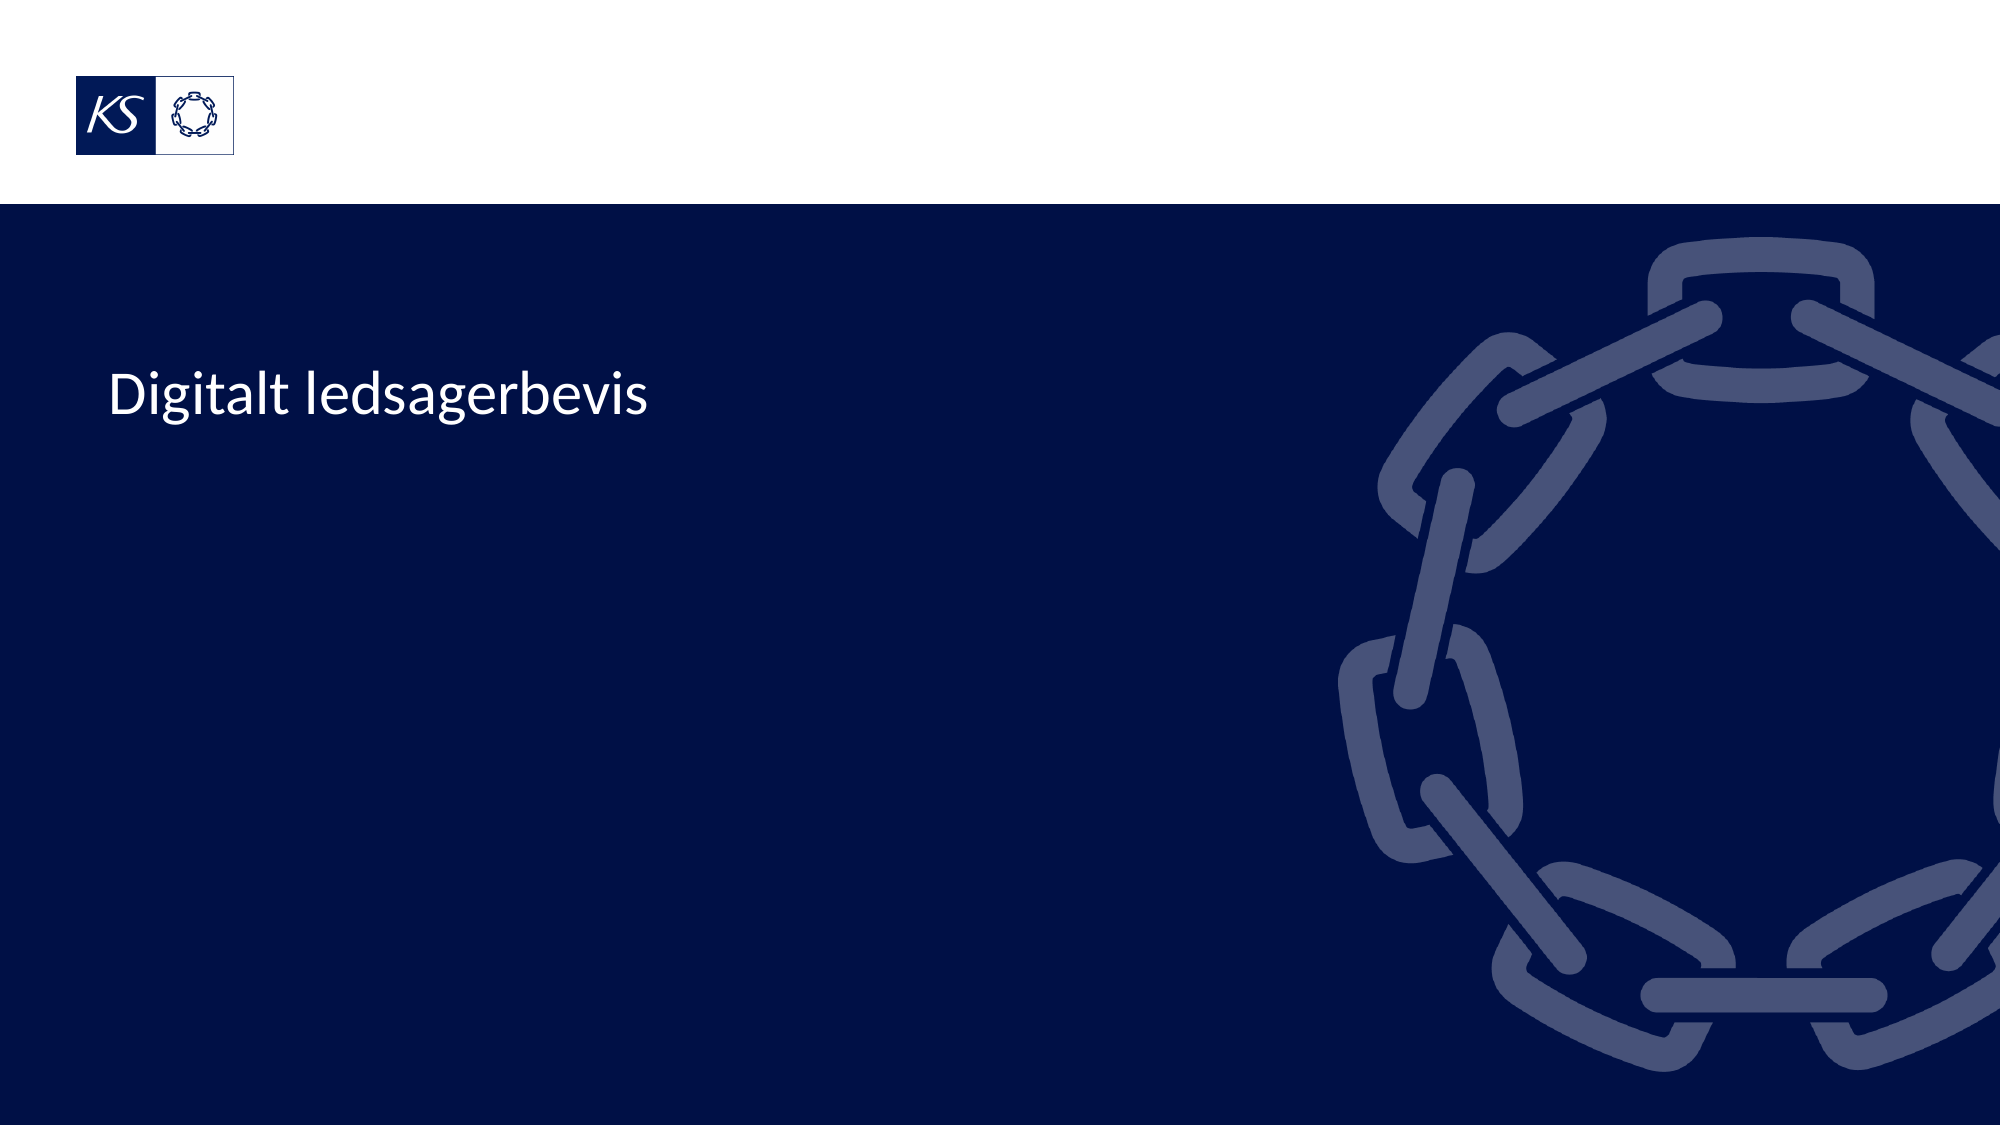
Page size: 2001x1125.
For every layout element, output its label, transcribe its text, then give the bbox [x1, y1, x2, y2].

picture [76, 76, 234, 155]
title Digitalt ledsagerbevis [108, 360, 1339, 536]
